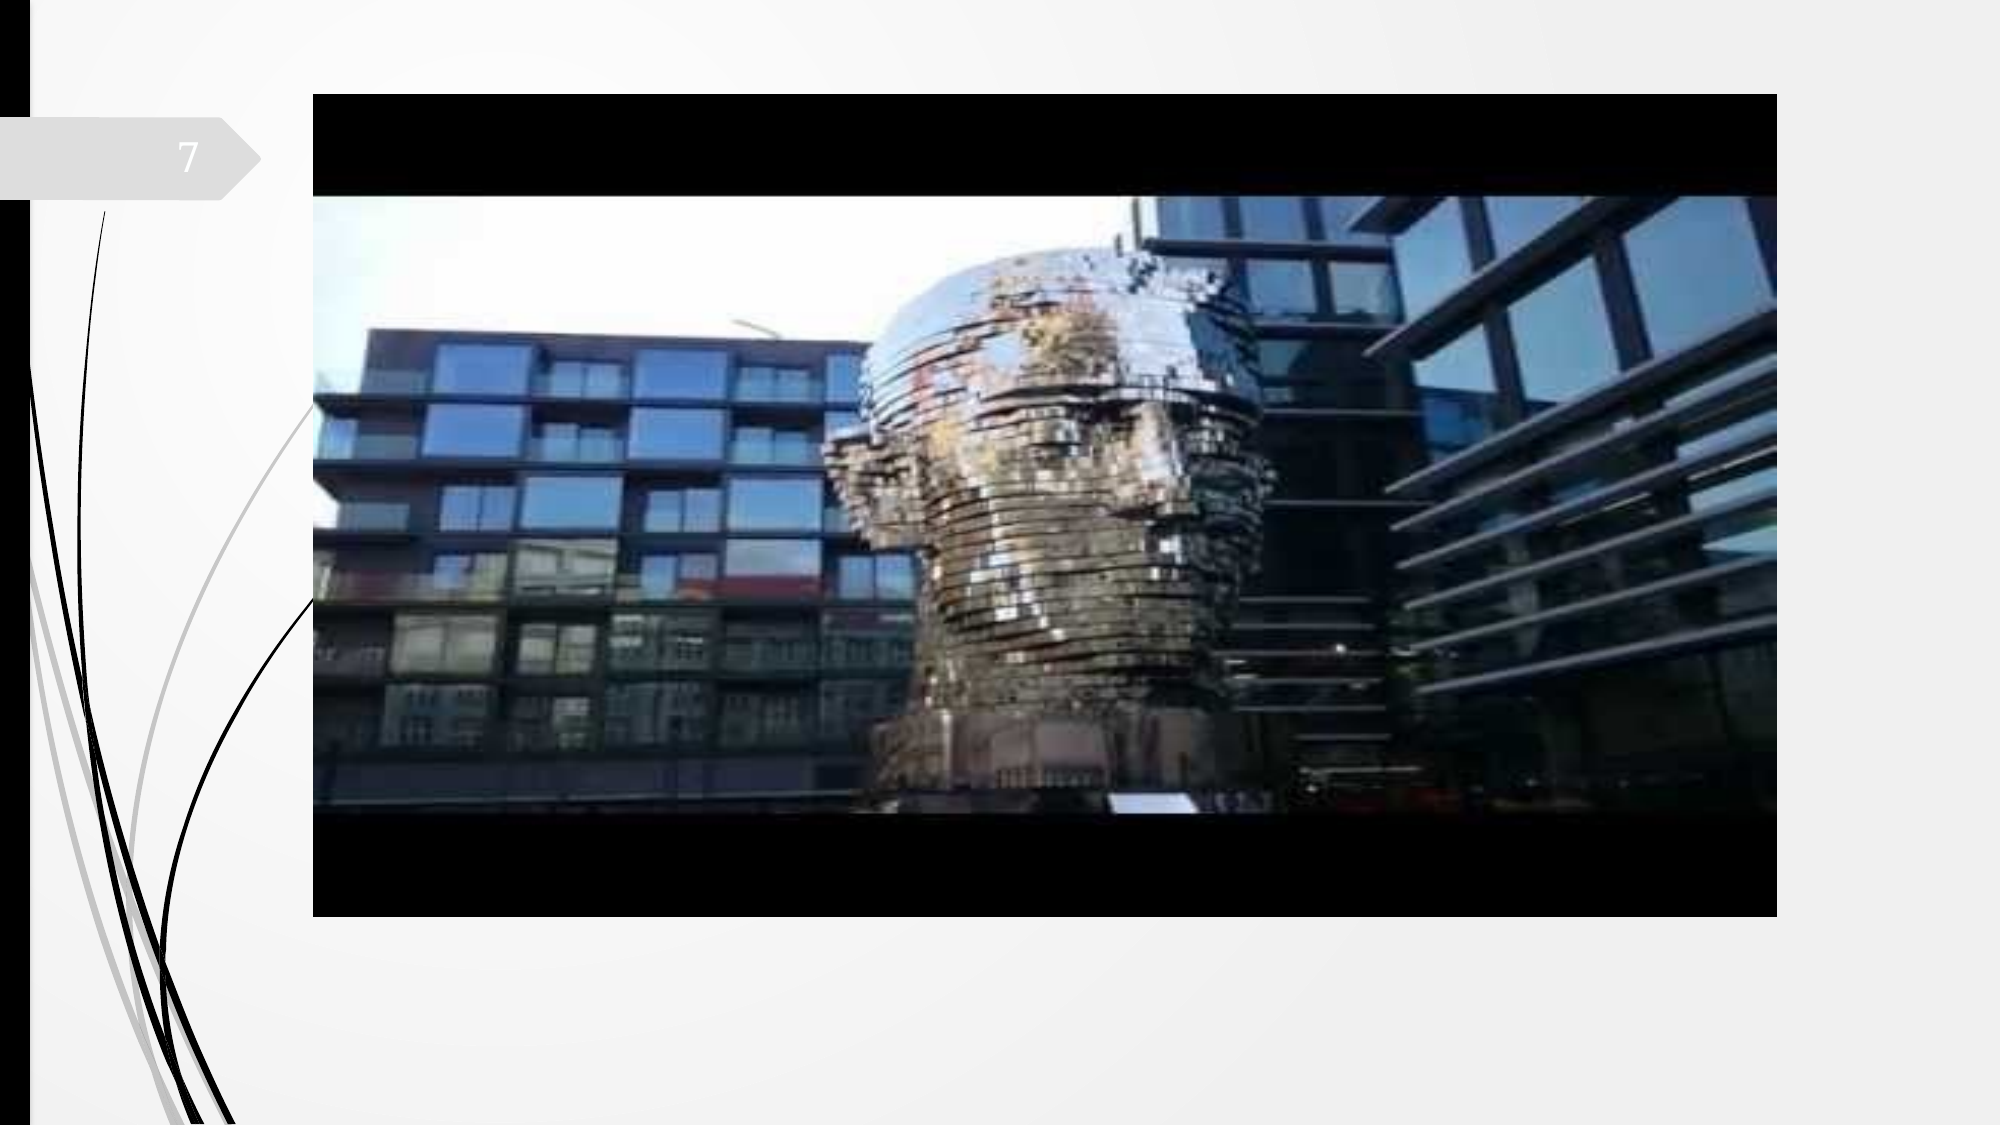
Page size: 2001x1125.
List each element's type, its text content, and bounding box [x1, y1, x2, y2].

slide_number 7 [87, 129, 216, 190]
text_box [312, 93, 1778, 919]
